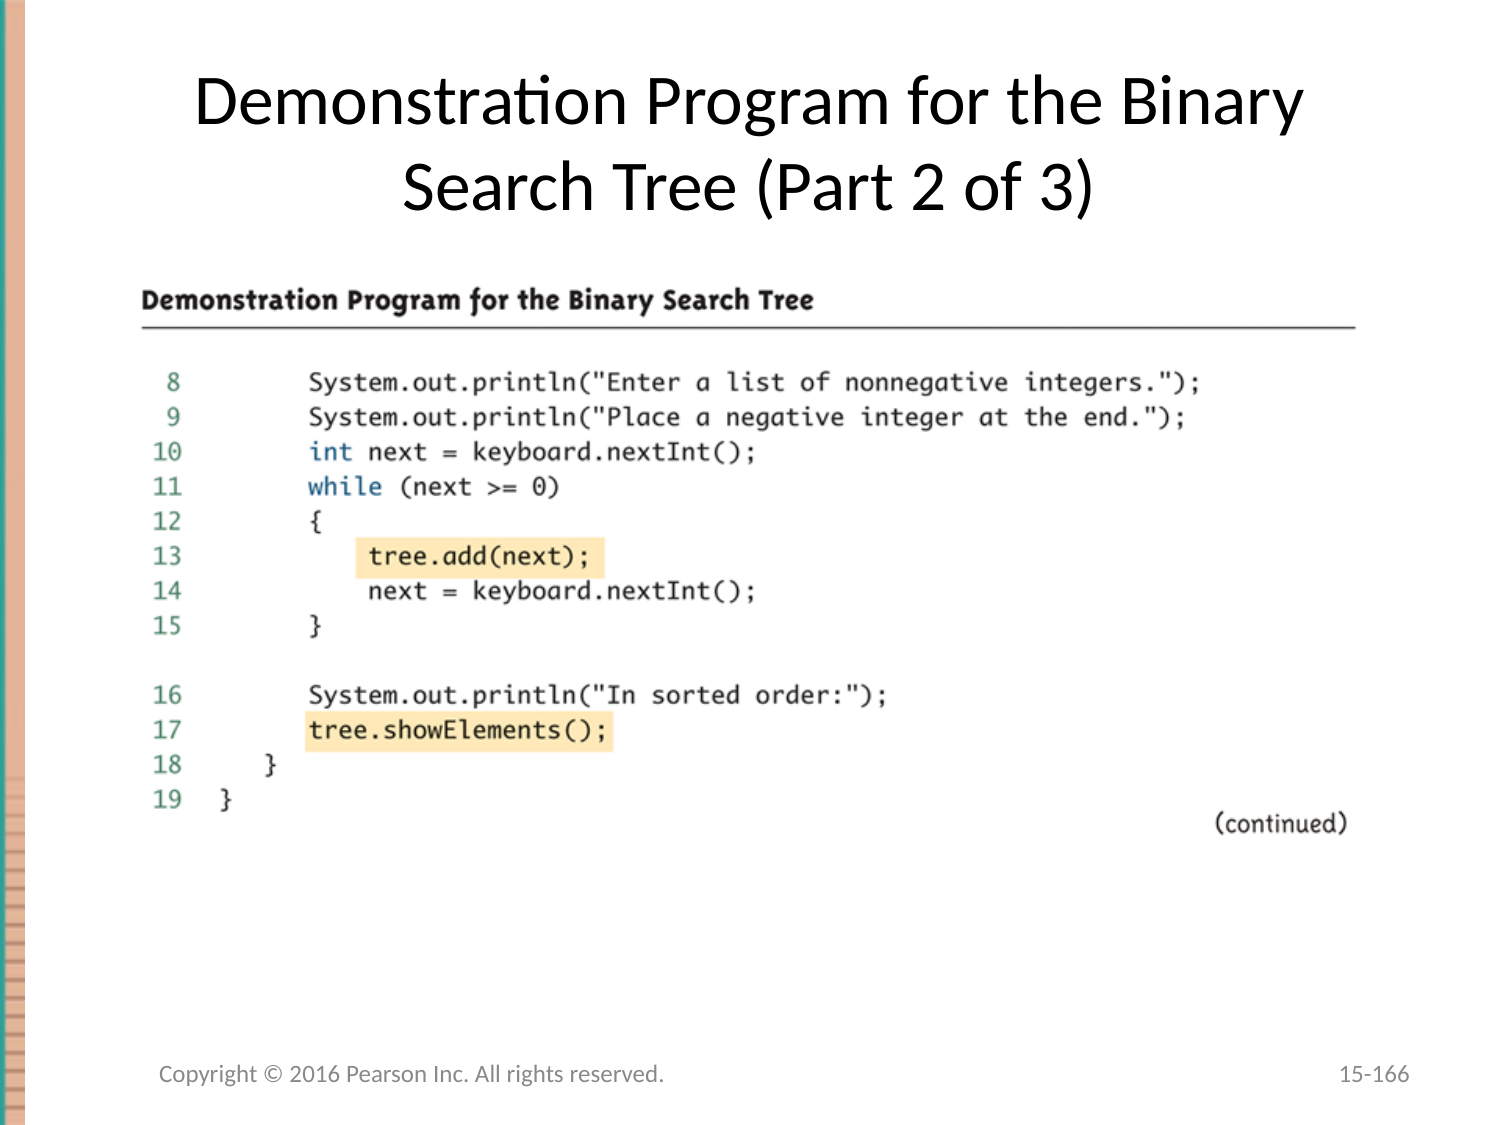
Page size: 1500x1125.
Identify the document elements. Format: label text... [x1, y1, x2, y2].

title Demonstration Program for the Binary Search Tree (Part 2 of 3) [75, 45, 1425, 233]
slide_number 15-166 [1074, 1042, 1425, 1103]
picture [110, 273, 1390, 851]
picture [0, 0, 25, 1125]
footer Copyright © 2016 Pearson Inc. All rights reserved. [75, 1042, 750, 1103]
